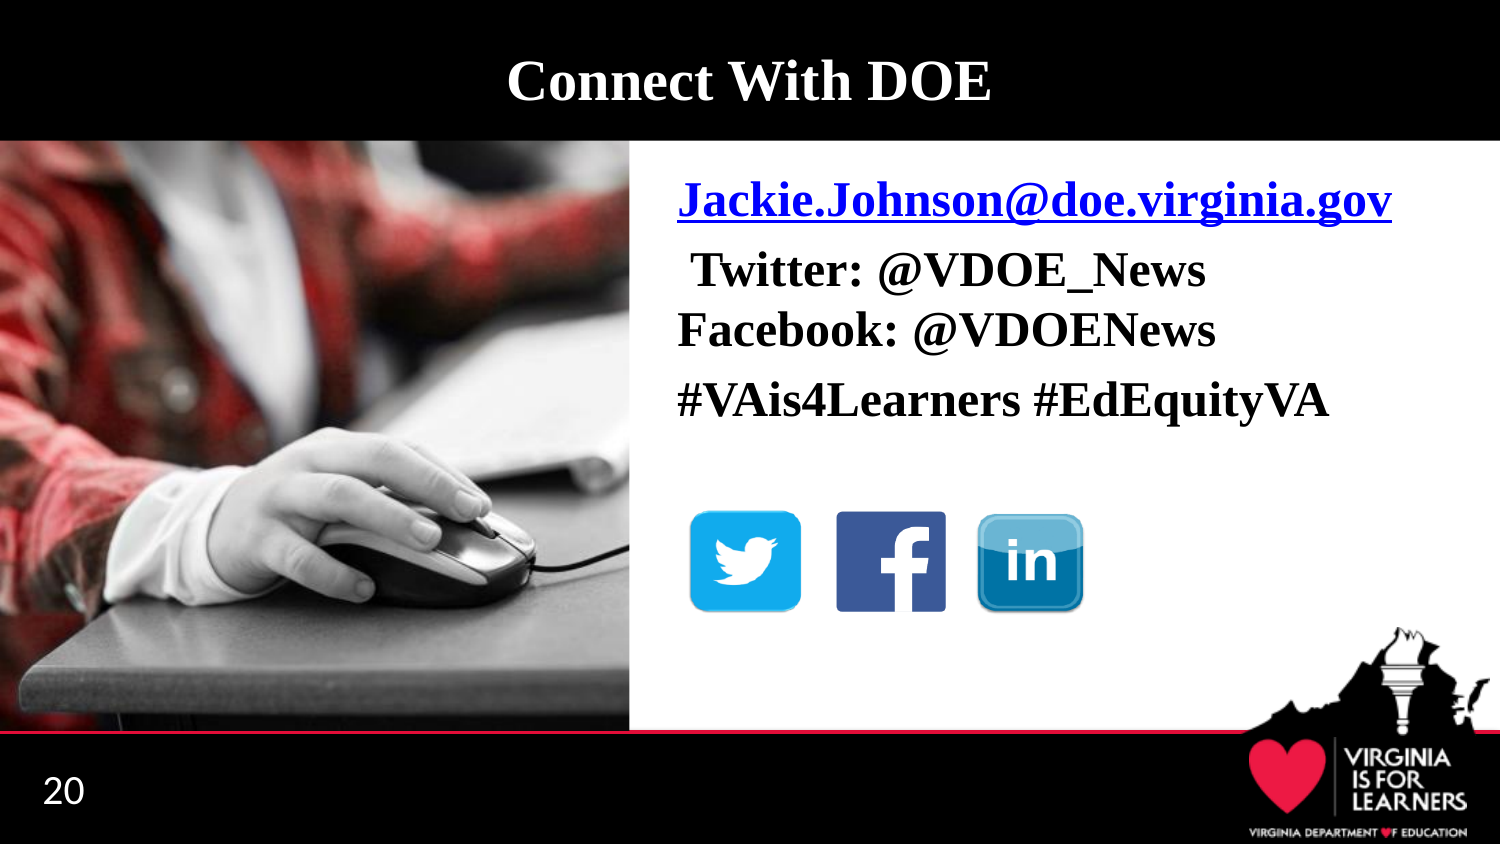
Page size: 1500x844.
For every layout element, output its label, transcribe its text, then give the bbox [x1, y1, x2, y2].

picture [1249, 737, 1467, 838]
list Jackie.Johnson@doe.virginia.gov Twitter: @VDOE_News Facebook: @VDOENews #VAis4Learners #EdEquityVA [662, 159, 1500, 610]
title Connect With DOE [0, 0, 1500, 141]
picture [0, 141, 630, 731]
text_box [687, 509, 1088, 617]
picture [1240, 627, 1490, 736]
